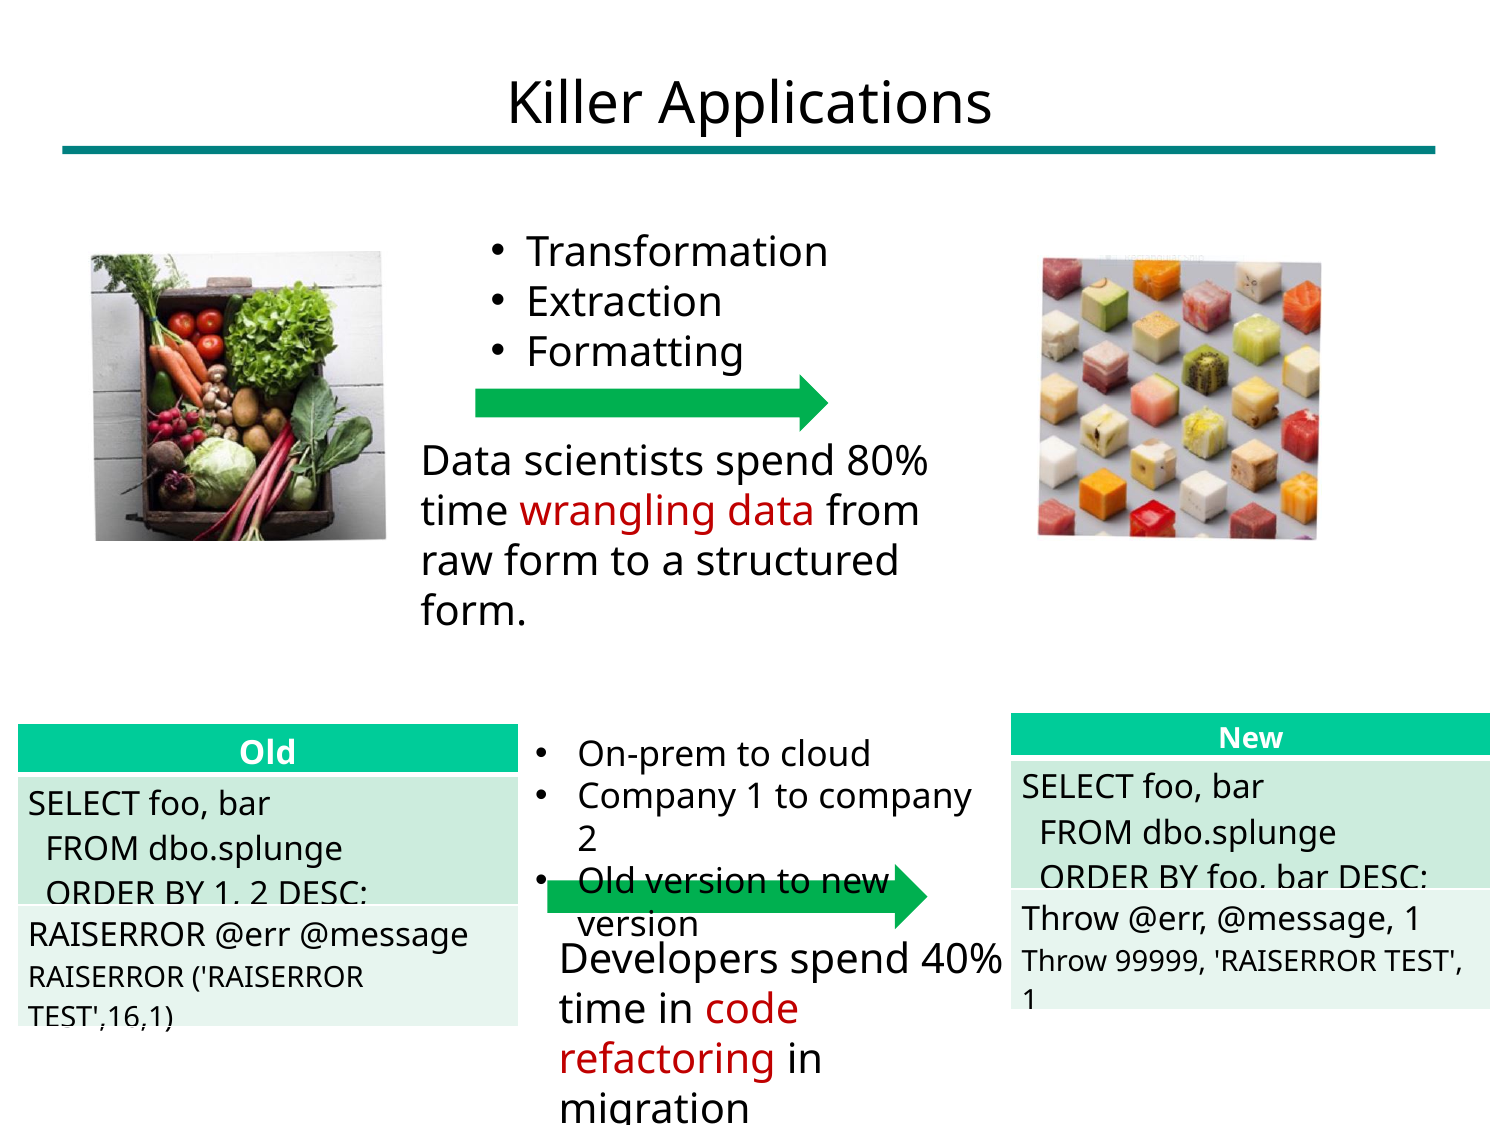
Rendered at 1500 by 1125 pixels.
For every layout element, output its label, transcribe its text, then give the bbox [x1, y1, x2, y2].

table_cell Throw @err, @message, 1 Throw 99999, 'RAISERROR TEST', 1 [1011, 890, 1490, 1009]
text_box On-prem to cloud Company 1 to company 2 Old version to new version [520, 723, 1011, 951]
picture [88, 251, 388, 541]
table_header New [1011, 713, 1490, 755]
picture [1037, 254, 1322, 541]
table_cell SELECT foo, bar FROM dbo.splunge ORDER BY 1, 2 DESC; [18, 777, 518, 904]
table_cell RAISERROR @err @message RAISERROR ('RAISERROR TEST',16,1) [18, 906, 518, 1026]
text_box Developers spend 40% time in code refactoring in migration [547, 926, 1019, 1071]
text_box Transformation Extraction Formatting [475, 217, 845, 382]
title Killer Applications [112, 49, 1388, 151]
table_header Old [18, 724, 518, 772]
text_box Data scientists spend 80% time wrangling data from raw form to a structured form. [409, 428, 991, 584]
table_cell SELECT foo, bar FROM dbo.splunge ORDER BY foo, bar DESC; [1011, 761, 1490, 888]
text_box [475, 382, 829, 428]
